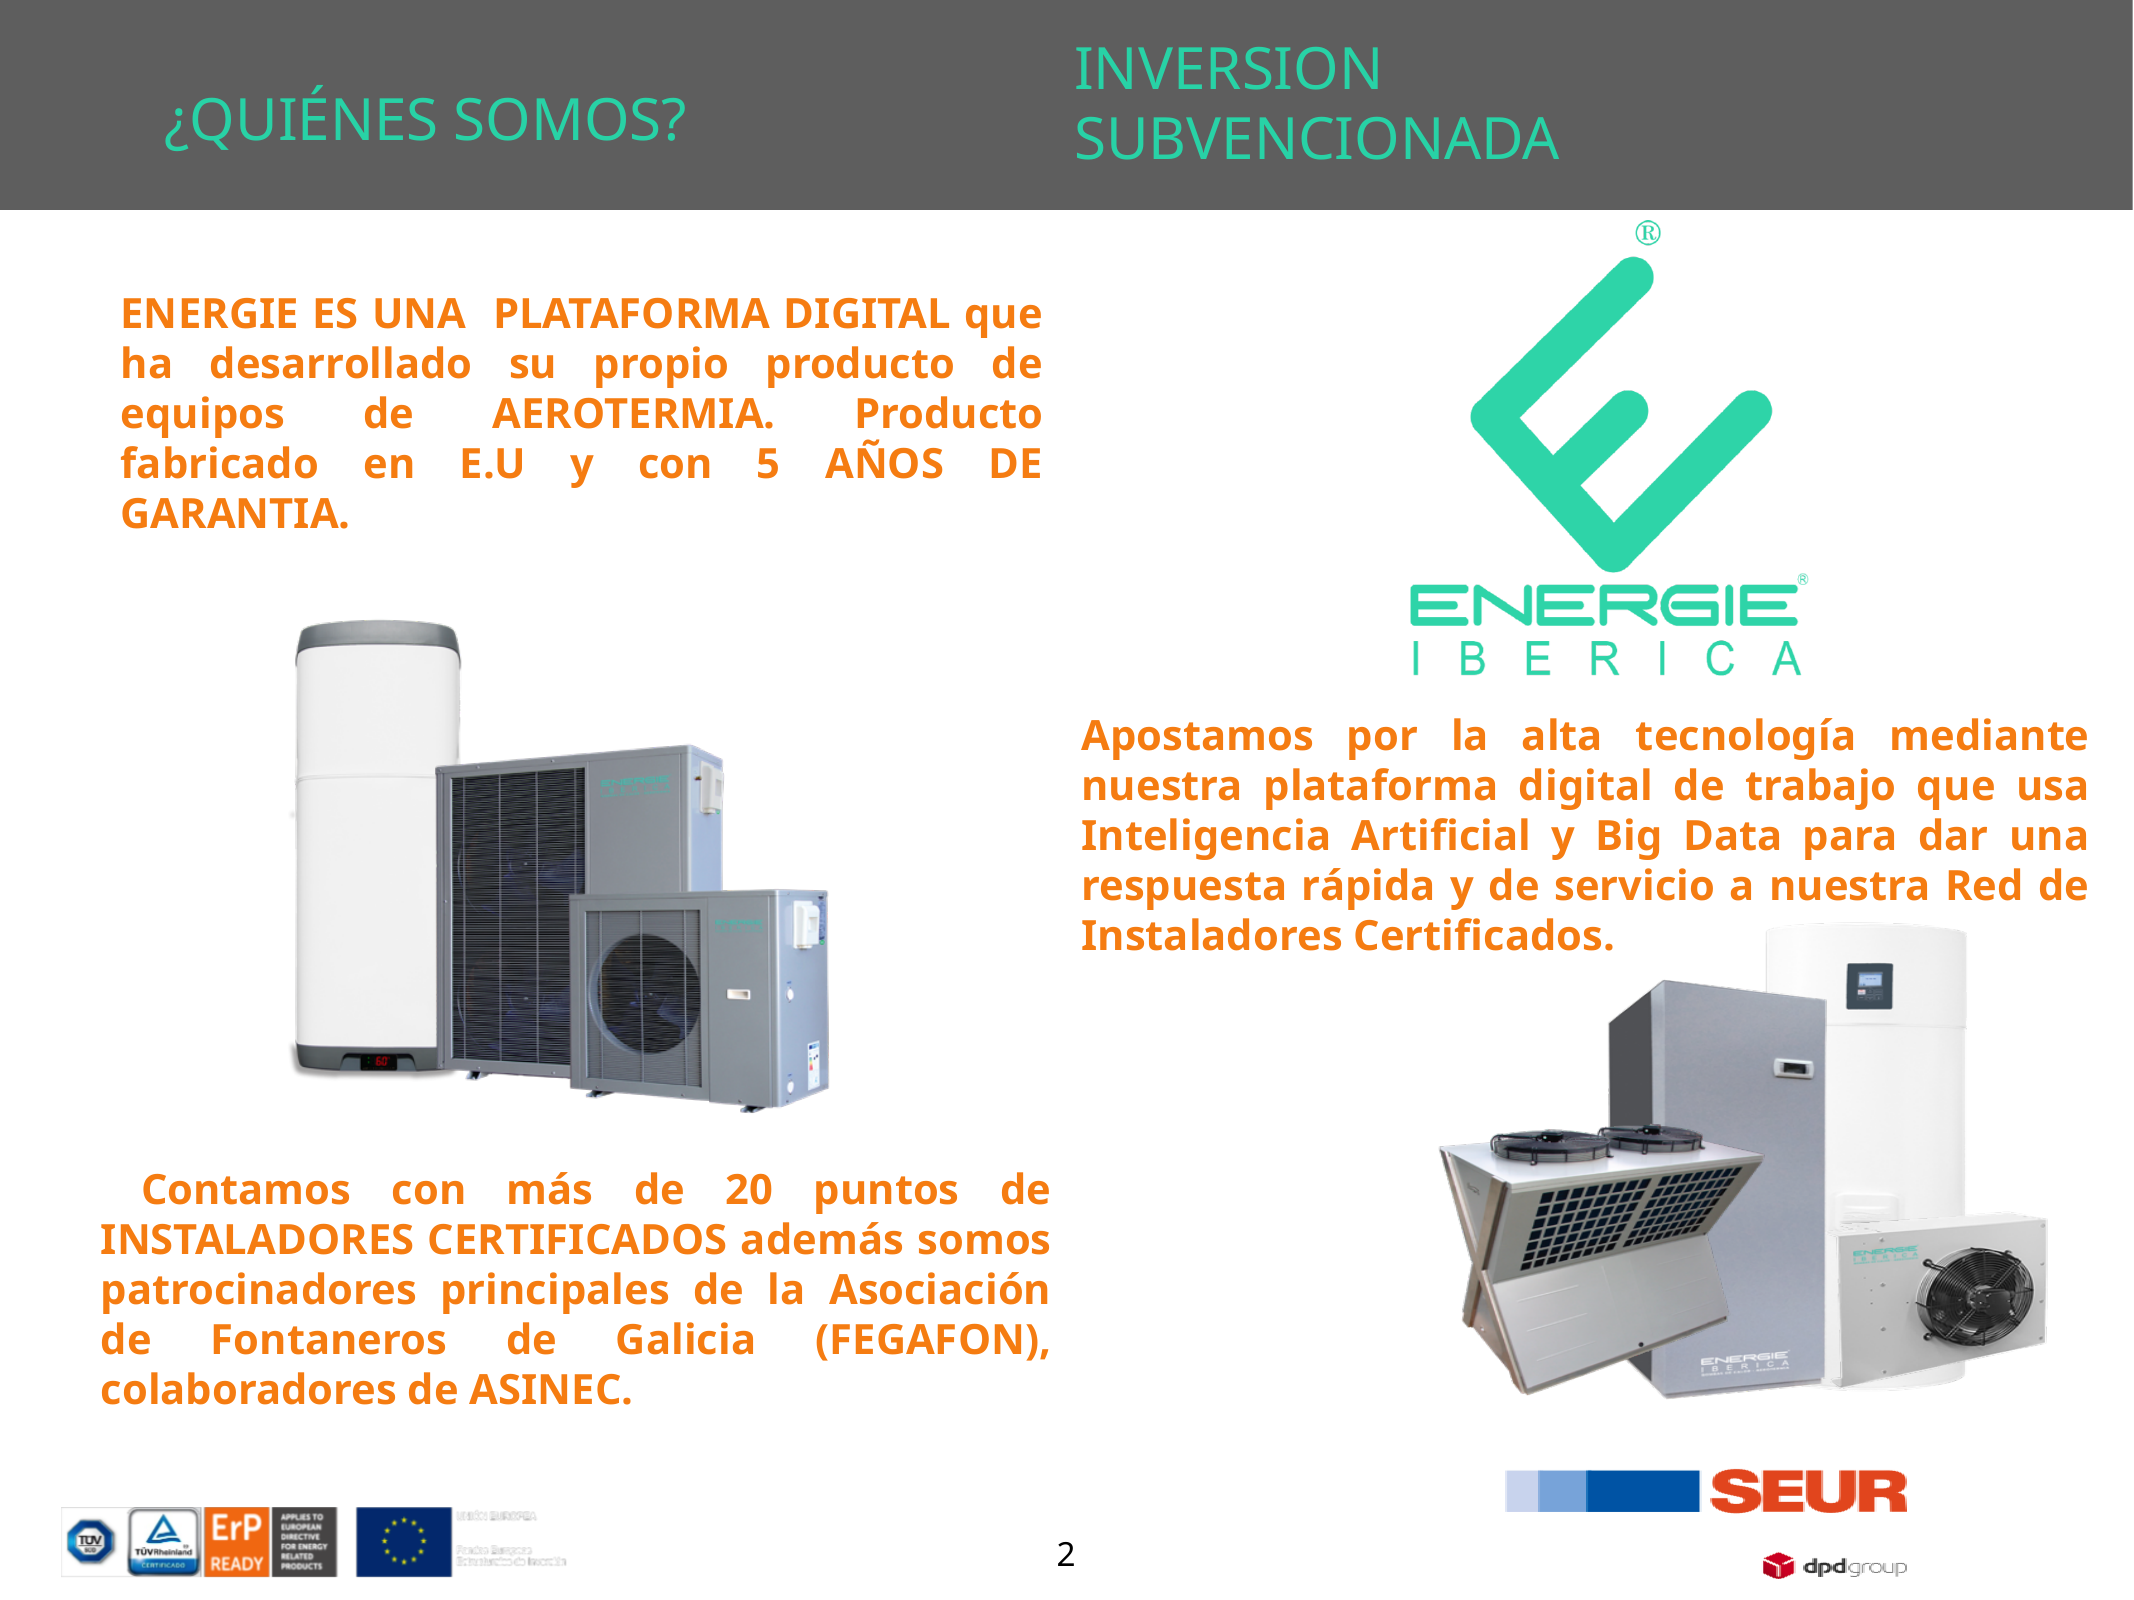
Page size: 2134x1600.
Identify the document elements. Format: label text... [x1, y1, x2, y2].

text_box Apostamos por la alta tecnología mediante nuestra plataforma digital de trabajo que usa Inteligencia Artificial y Big Data para dar una respuesta rápida y de servicio a nuestra Red de Instaladores Certificados. [1066, 701, 2105, 967]
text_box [249, 592, 852, 1130]
text_box ¿QUIÉNES SOMOS? [156, 73, 851, 161]
slide_number 2 [1038, 1524, 1094, 1579]
picture [59, 1505, 571, 1581]
picture [1257, 220, 1969, 697]
picture [1499, 1466, 1907, 1579]
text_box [1429, 907, 2106, 1451]
text_box ENERGIE ES UNA PLATAFORMA DIGITAL que ha desarrollado su propio producto de equipos de AEROTERMIA. Producto fabricado en E.U y con 5 AÑOS DE GARANTIA. [105, 279, 1059, 544]
text_box Contamos con más de 20 puntos de INSTALADORES CERTIFICADOS además somos patrocinadores principales de la Asociación de Fontaneros de Galicia (FEGAFON), colaboradores de ASINEC. [85, 1155, 1067, 1421]
text_box INVERSION SUBVENCIONADA [1066, 22, 1761, 179]
